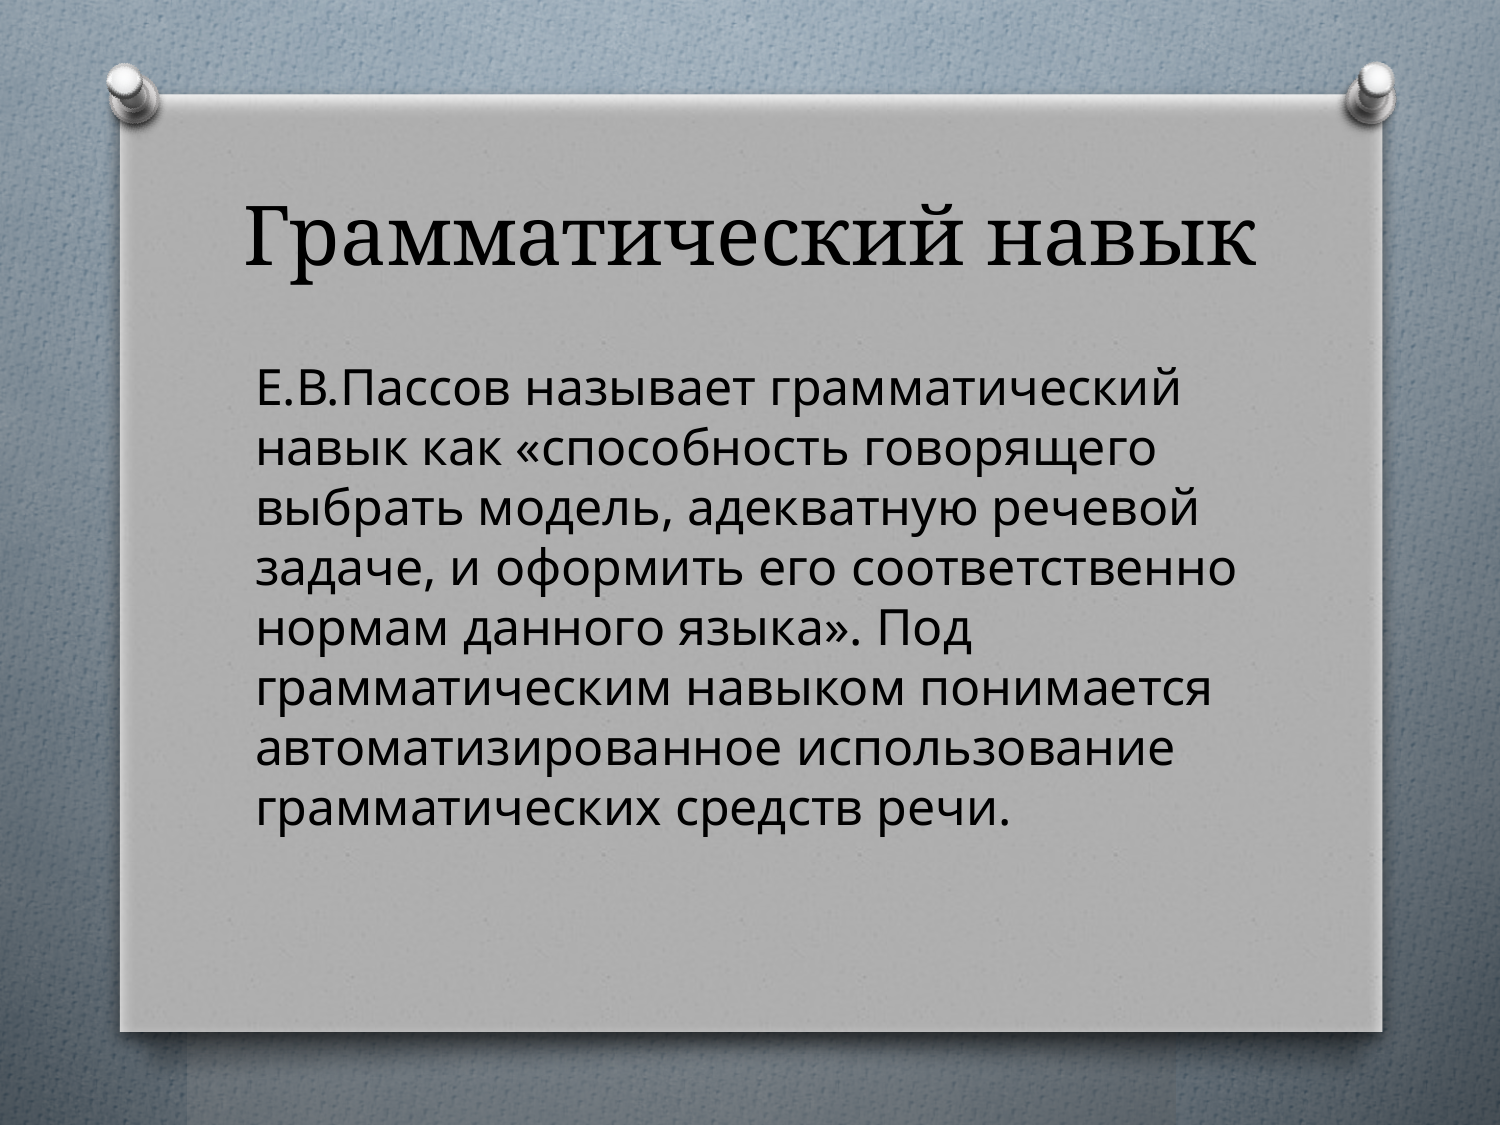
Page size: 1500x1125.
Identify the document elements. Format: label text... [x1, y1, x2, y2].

picture [1317, 35, 1439, 156]
title Грамматический навык [179, 134, 1323, 332]
list Е.В.Пассов называет грамматический навык как «способность говорящего выбрать модель, адекватную речевой задаче, и оформить его соответственно нормам данного языка». Под грамматическим навыком понимается автоматизированное использование грамматических средств речи. [240, 347, 1257, 939]
picture [75, 29, 198, 153]
